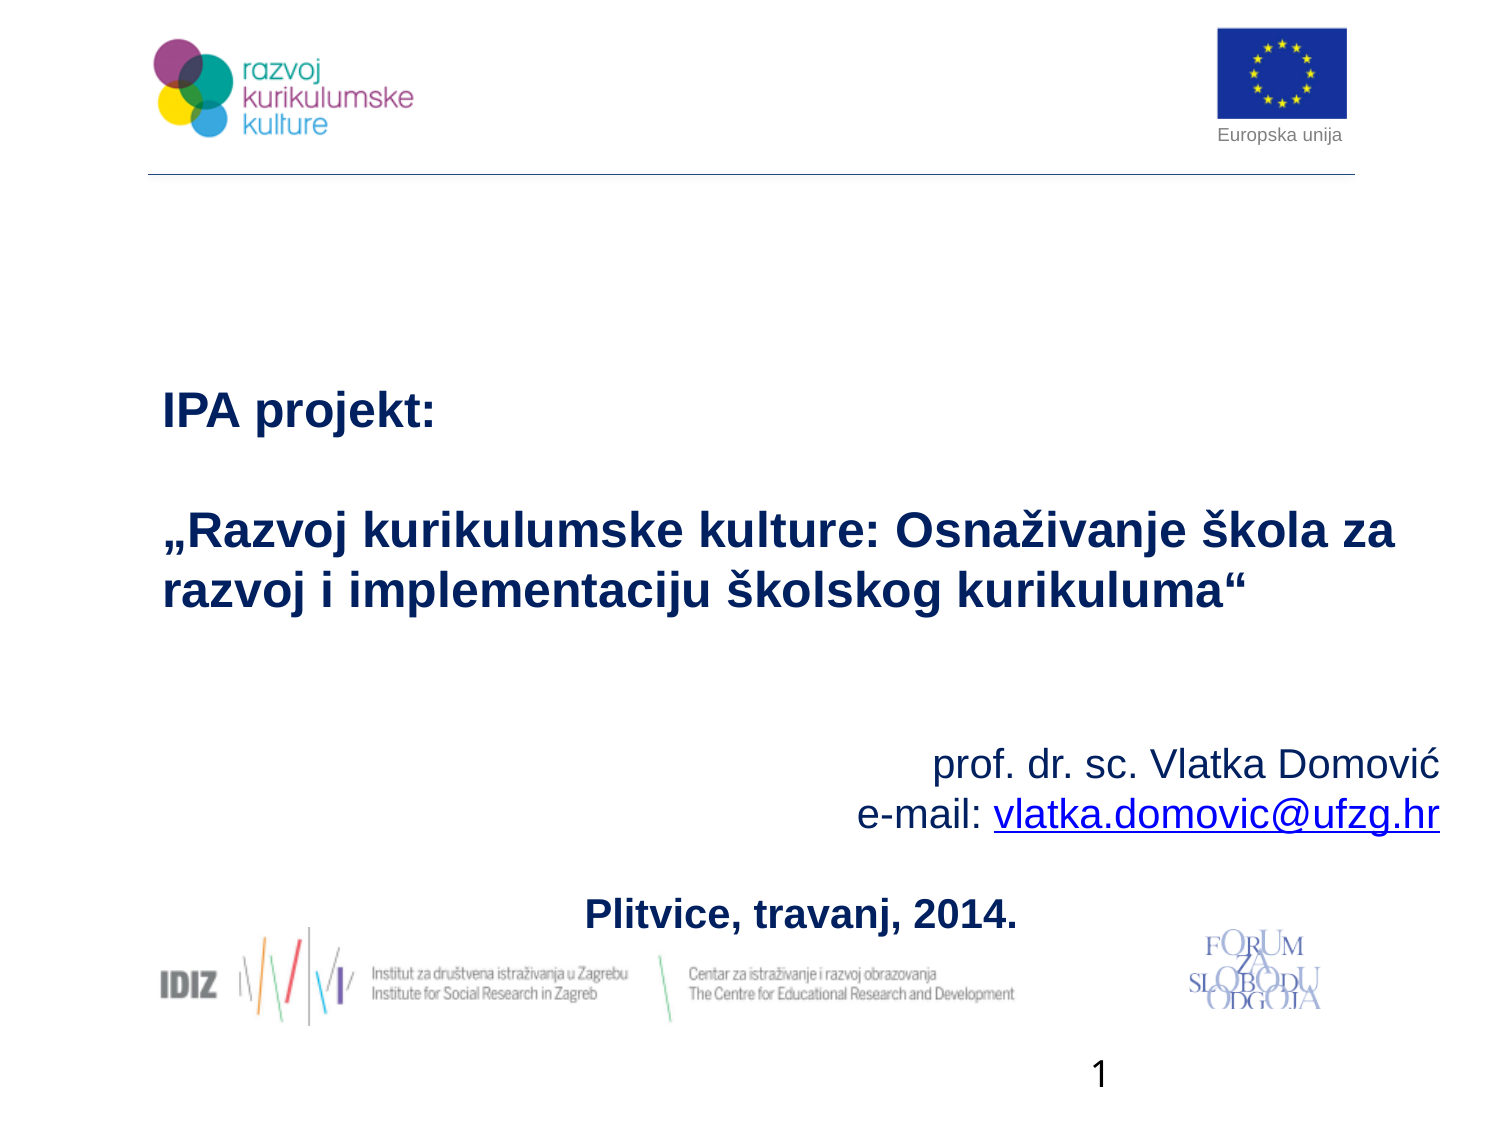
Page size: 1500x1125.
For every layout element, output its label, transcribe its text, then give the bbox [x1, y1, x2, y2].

text_box IPA projekt: „Razvoj kurikulumske kulture: Osnaživanje škola za razvoj i implementaciju školskog kurikuluma“ prof. dr. sc. Vlatka Domović e-mail: vlatka.domovic@ufzg.hr Plitvice, travanj, 2014. [147, 369, 1455, 1125]
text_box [1202, 26, 1367, 154]
picture [147, 24, 421, 147]
picture [1189, 929, 1322, 1009]
slide_number 1 [1074, 1042, 1425, 1103]
picture [147, 927, 1046, 1026]
